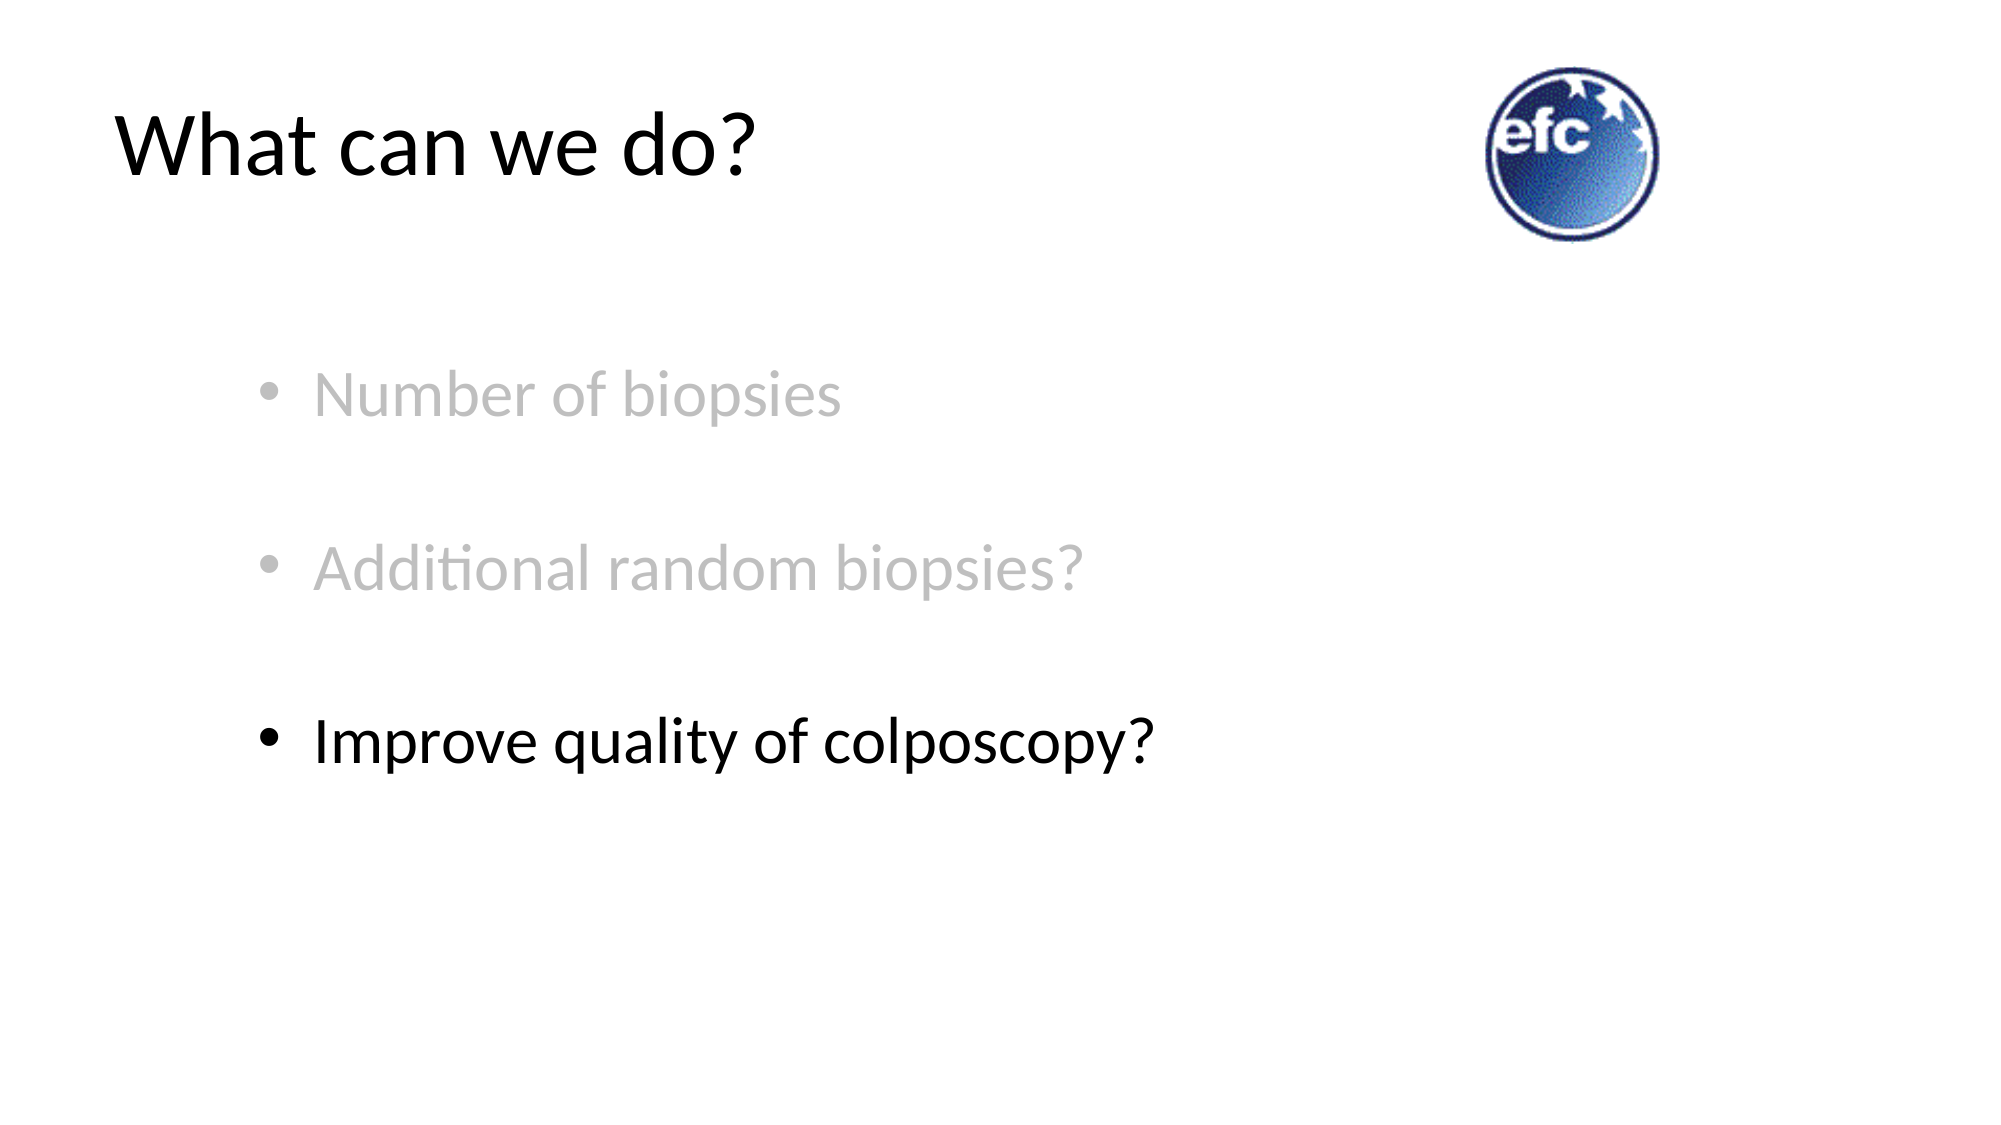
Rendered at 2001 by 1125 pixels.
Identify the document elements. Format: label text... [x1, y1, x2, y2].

picture [1484, 66, 1662, 244]
list Number of biopsies Additional random biopsies? Improve quality of colposcopy? [242, 262, 1900, 1005]
title What can we do? [99, 45, 1900, 233]
